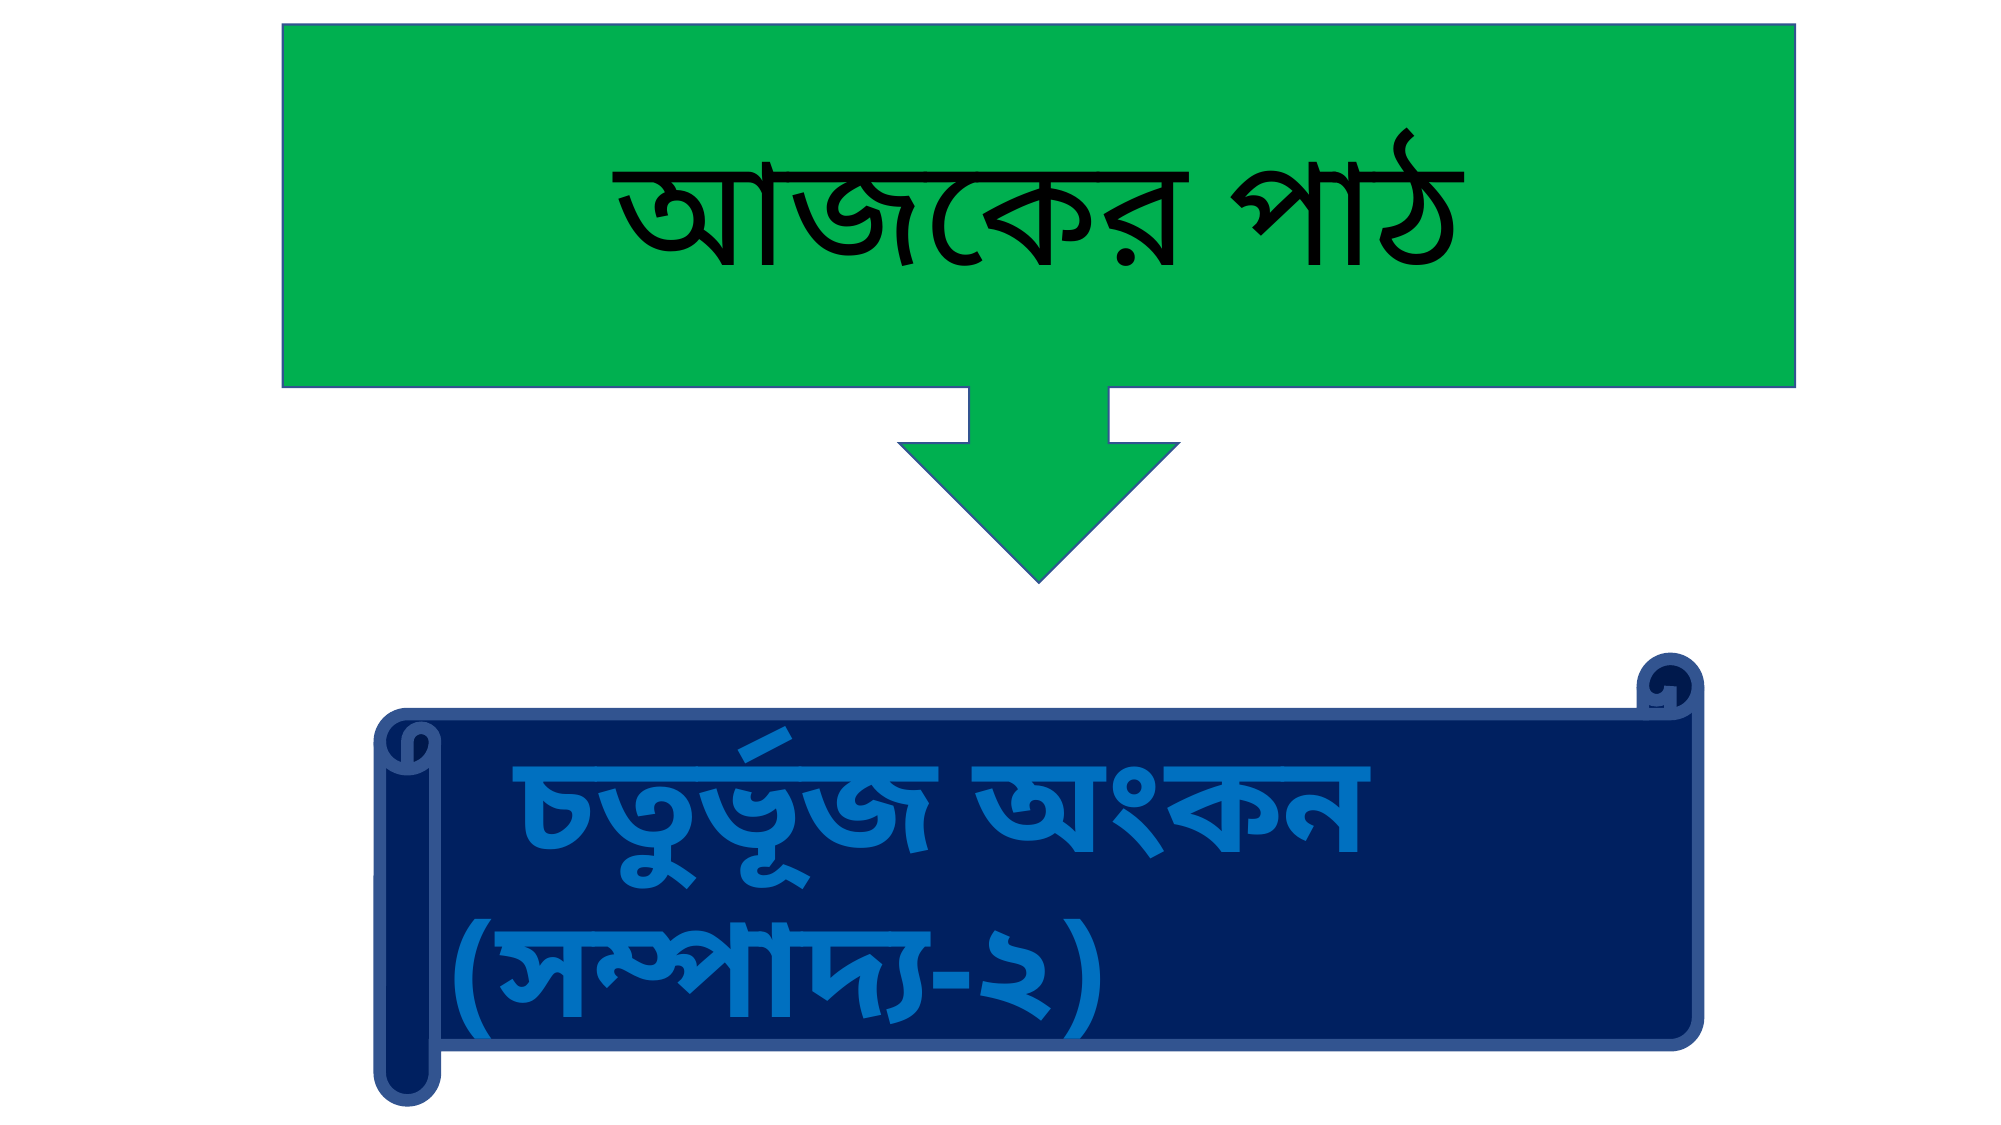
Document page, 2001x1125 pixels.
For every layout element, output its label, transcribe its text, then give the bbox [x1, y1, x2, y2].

text_box চতুর্ভূজ অংকন (সম্পাদ্য-২) [378, 657, 1700, 1102]
text_box আজকের পাঠ [281, 23, 1797, 585]
